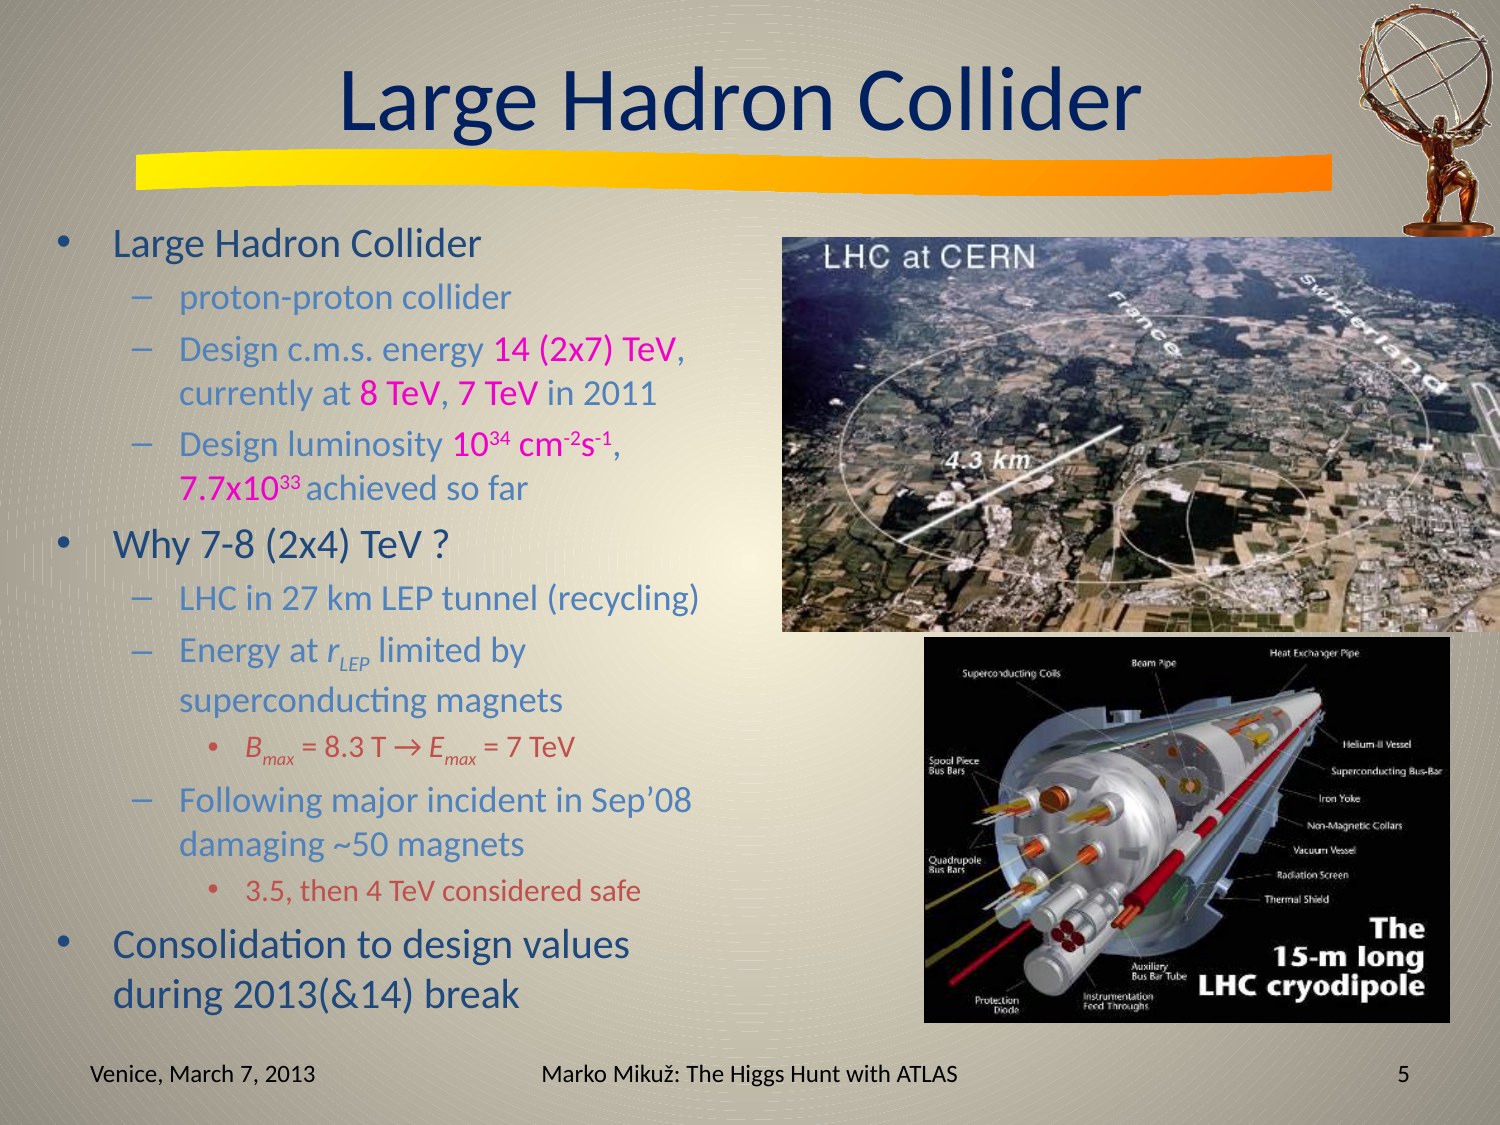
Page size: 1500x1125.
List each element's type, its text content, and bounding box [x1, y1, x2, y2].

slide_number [75, 1042, 425, 1103]
picture [924, 637, 1451, 1024]
picture [782, 0, 1500, 632]
footer Marko Mikuž: The Higgs Hunt with ATLAS [512, 1042, 988, 1103]
title Large Hadron Collider [76, 0, 1427, 188]
slide_number 5 [1074, 1042, 1425, 1103]
list Large Hadron Collider proton-proton collider Design c.m.s. energy 14 (2x7) TeV, currently at 8 TeV, 7 TeV in 2011 Design luminosity 1034 cm-2s-1, 7.7x1033 achieved so far Why 7-8 (2x4) TeV ? LHC in 27 km LEP tunnel (recycling) Energy at rLEP limited by superconducting magnets Bmax = 8.3 T → Emax = 7 TeV Following major incident in Sep’08 damaging ~50 magnets 3.5, then 4 TeV considered safe Consolidation to design values during 2013(&14) break [41, 208, 752, 1035]
